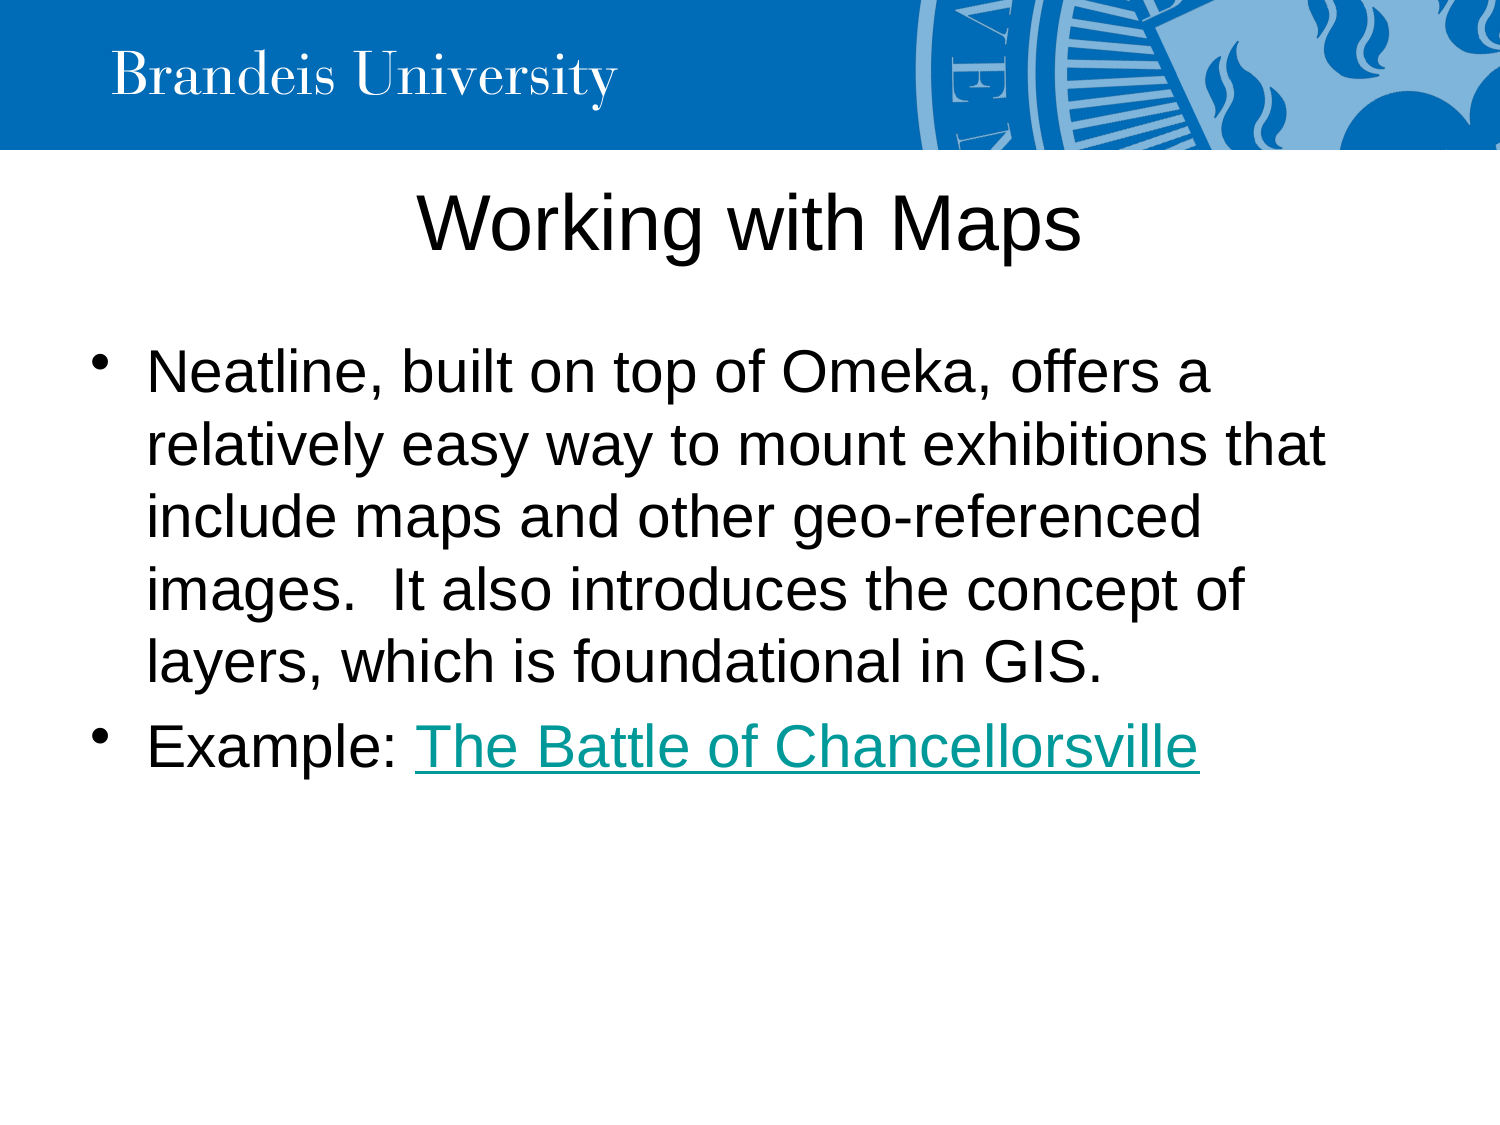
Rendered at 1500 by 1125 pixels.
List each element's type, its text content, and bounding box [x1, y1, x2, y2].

list Neatline, built on top of Omeka, offers a relatively easy way to mount exhibitions that include maps and other geo-referenced images. It also introduces the concept of layers, which is foundational in GIS. Example: The Battle of Chancellorsville [75, 324, 1425, 1013]
title Working with Maps [75, 137, 1425, 300]
picture [0, 0, 1500, 150]
